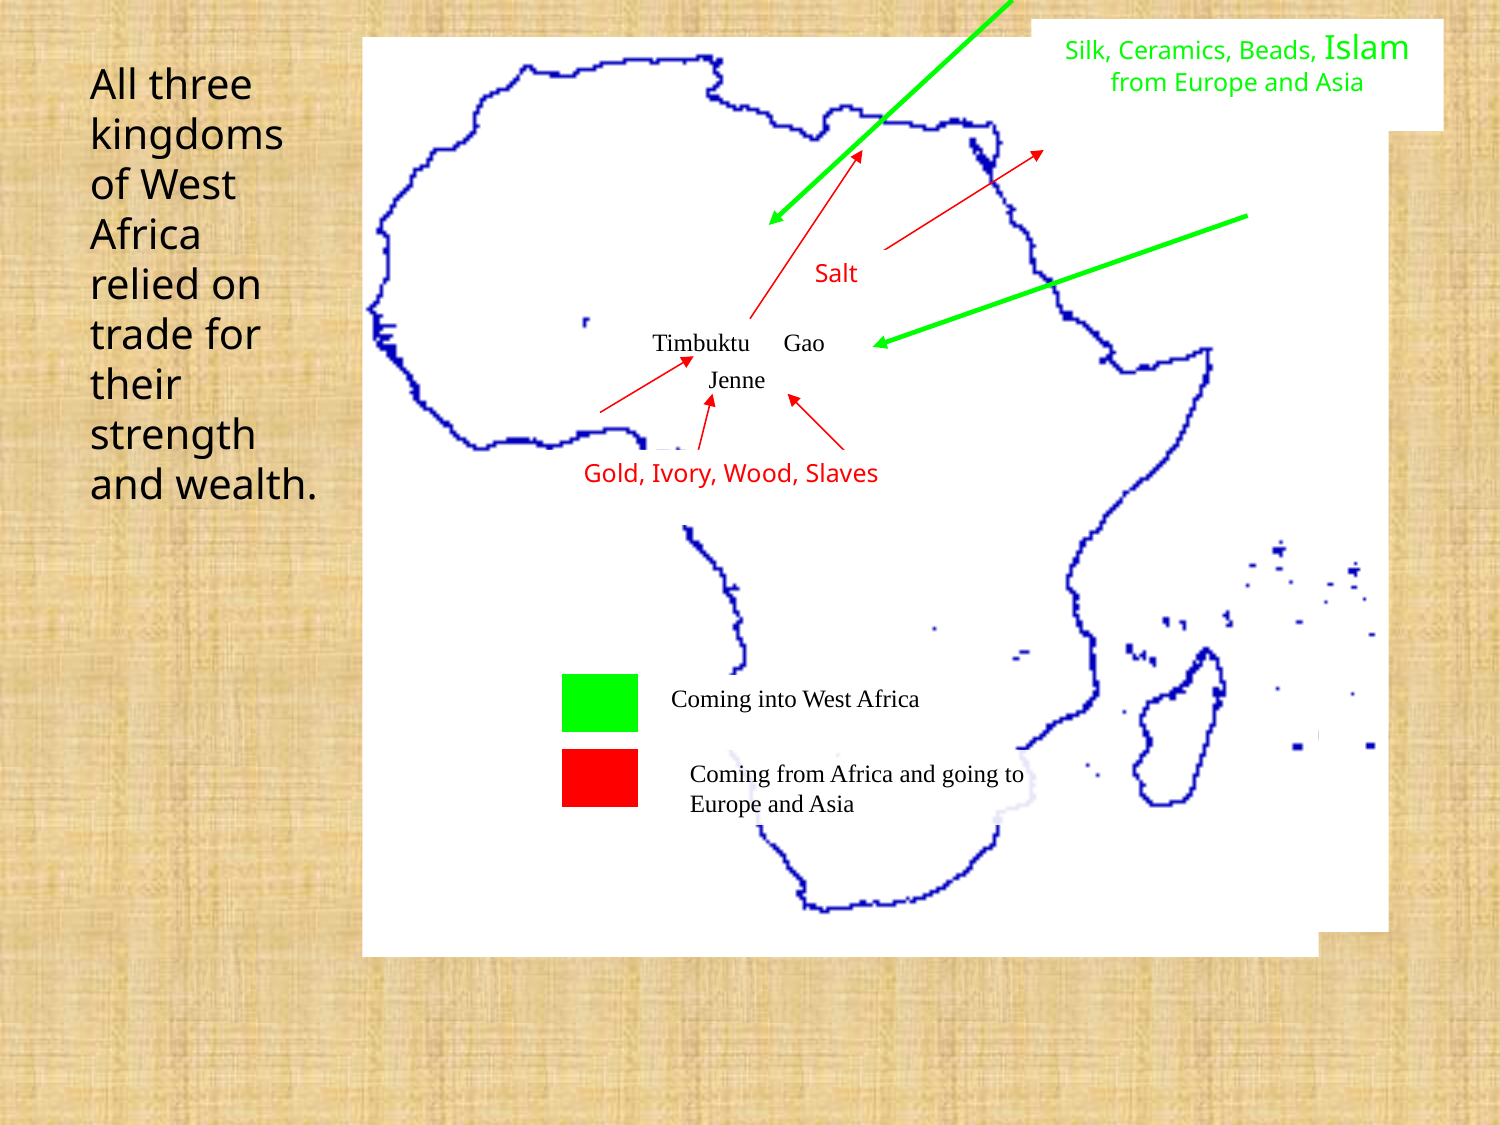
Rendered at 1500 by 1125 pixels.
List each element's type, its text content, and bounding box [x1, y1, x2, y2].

text_box Silk, Ceramics, Beads, Islam from Europe and Asia [1031, 18, 1444, 132]
picture [0, 0, 1500, 1125]
text_box All three kingdoms of West Africa relied on trade for their strength and wealth. [75, 50, 338, 586]
